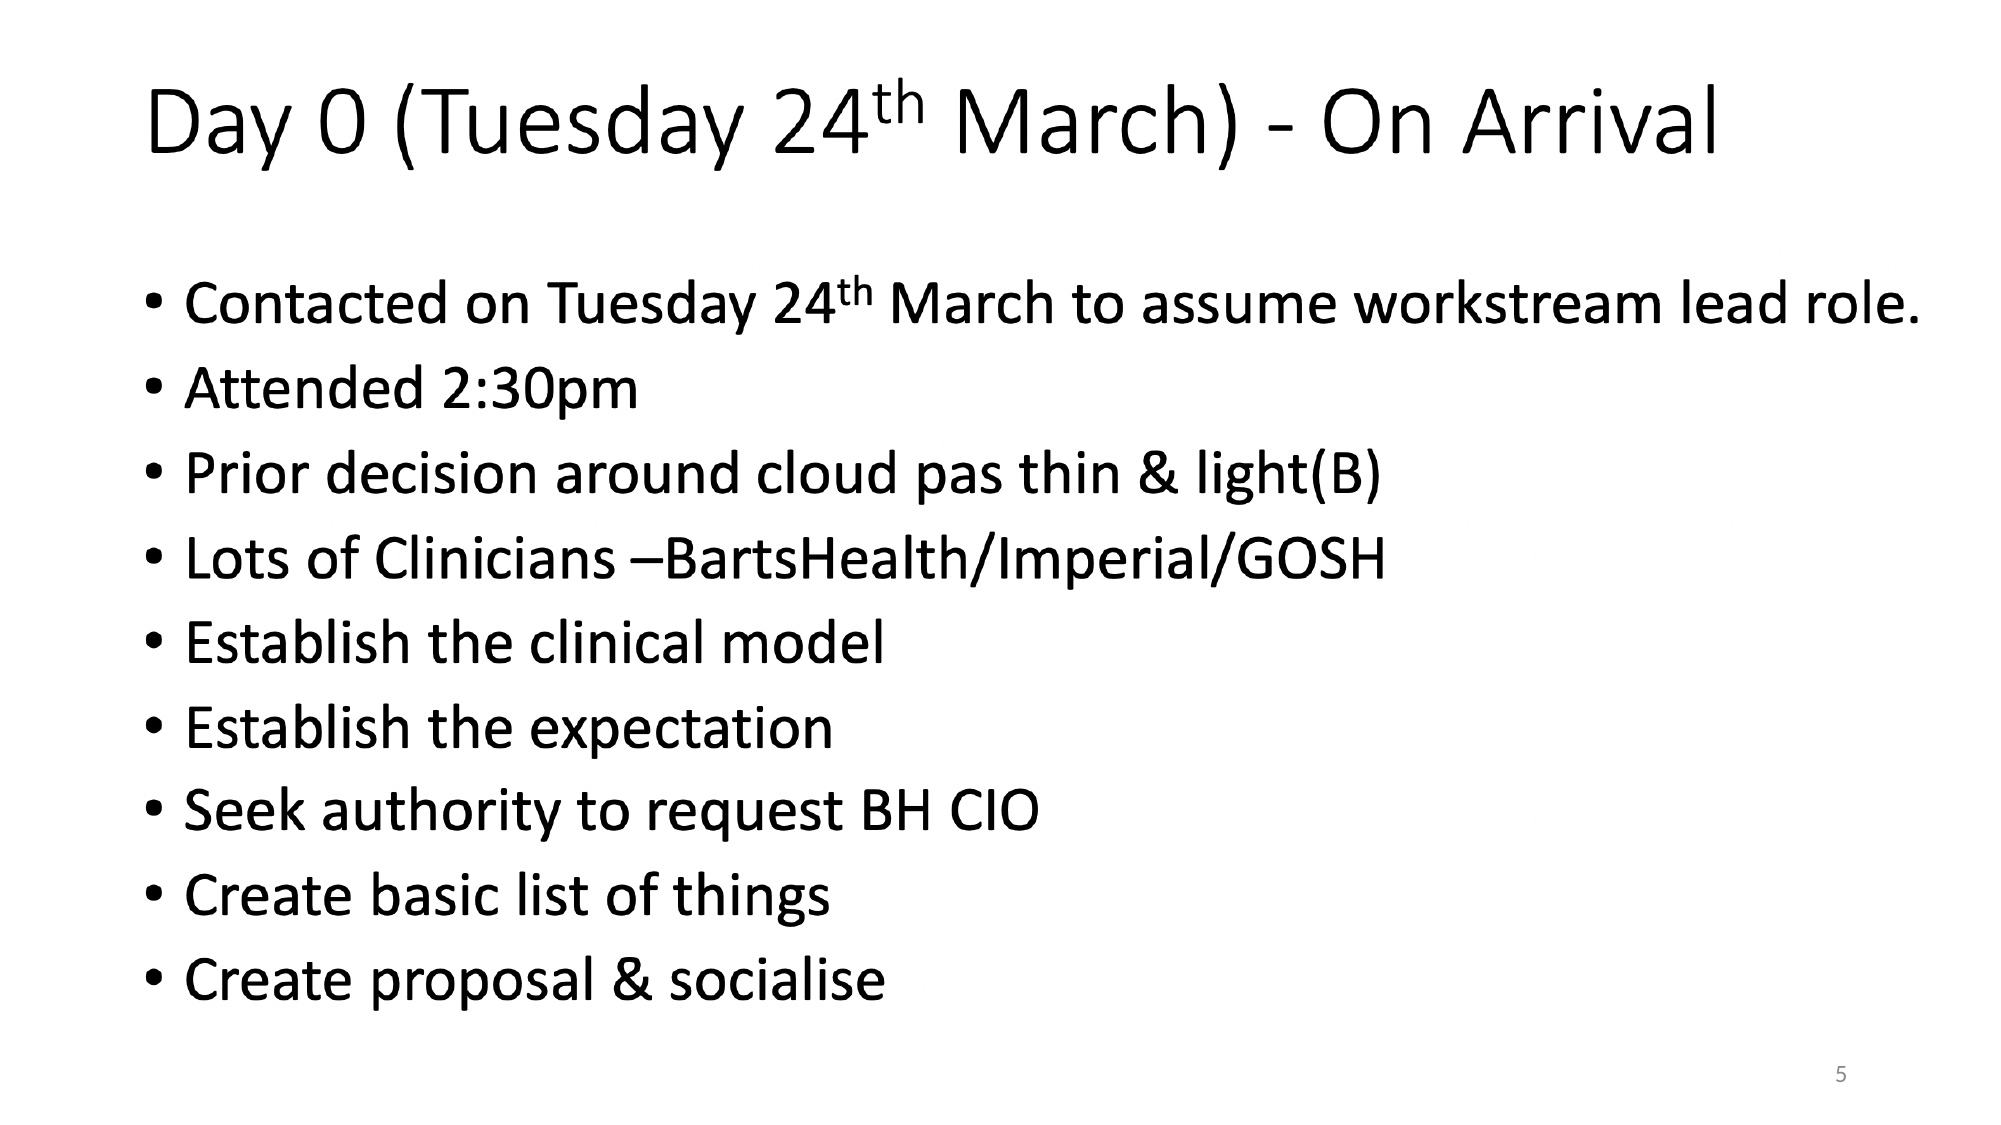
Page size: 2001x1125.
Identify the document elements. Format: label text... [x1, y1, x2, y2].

picture [90, 66, 1941, 1057]
slide_number 5 [1412, 1057, 1863, 1103]
